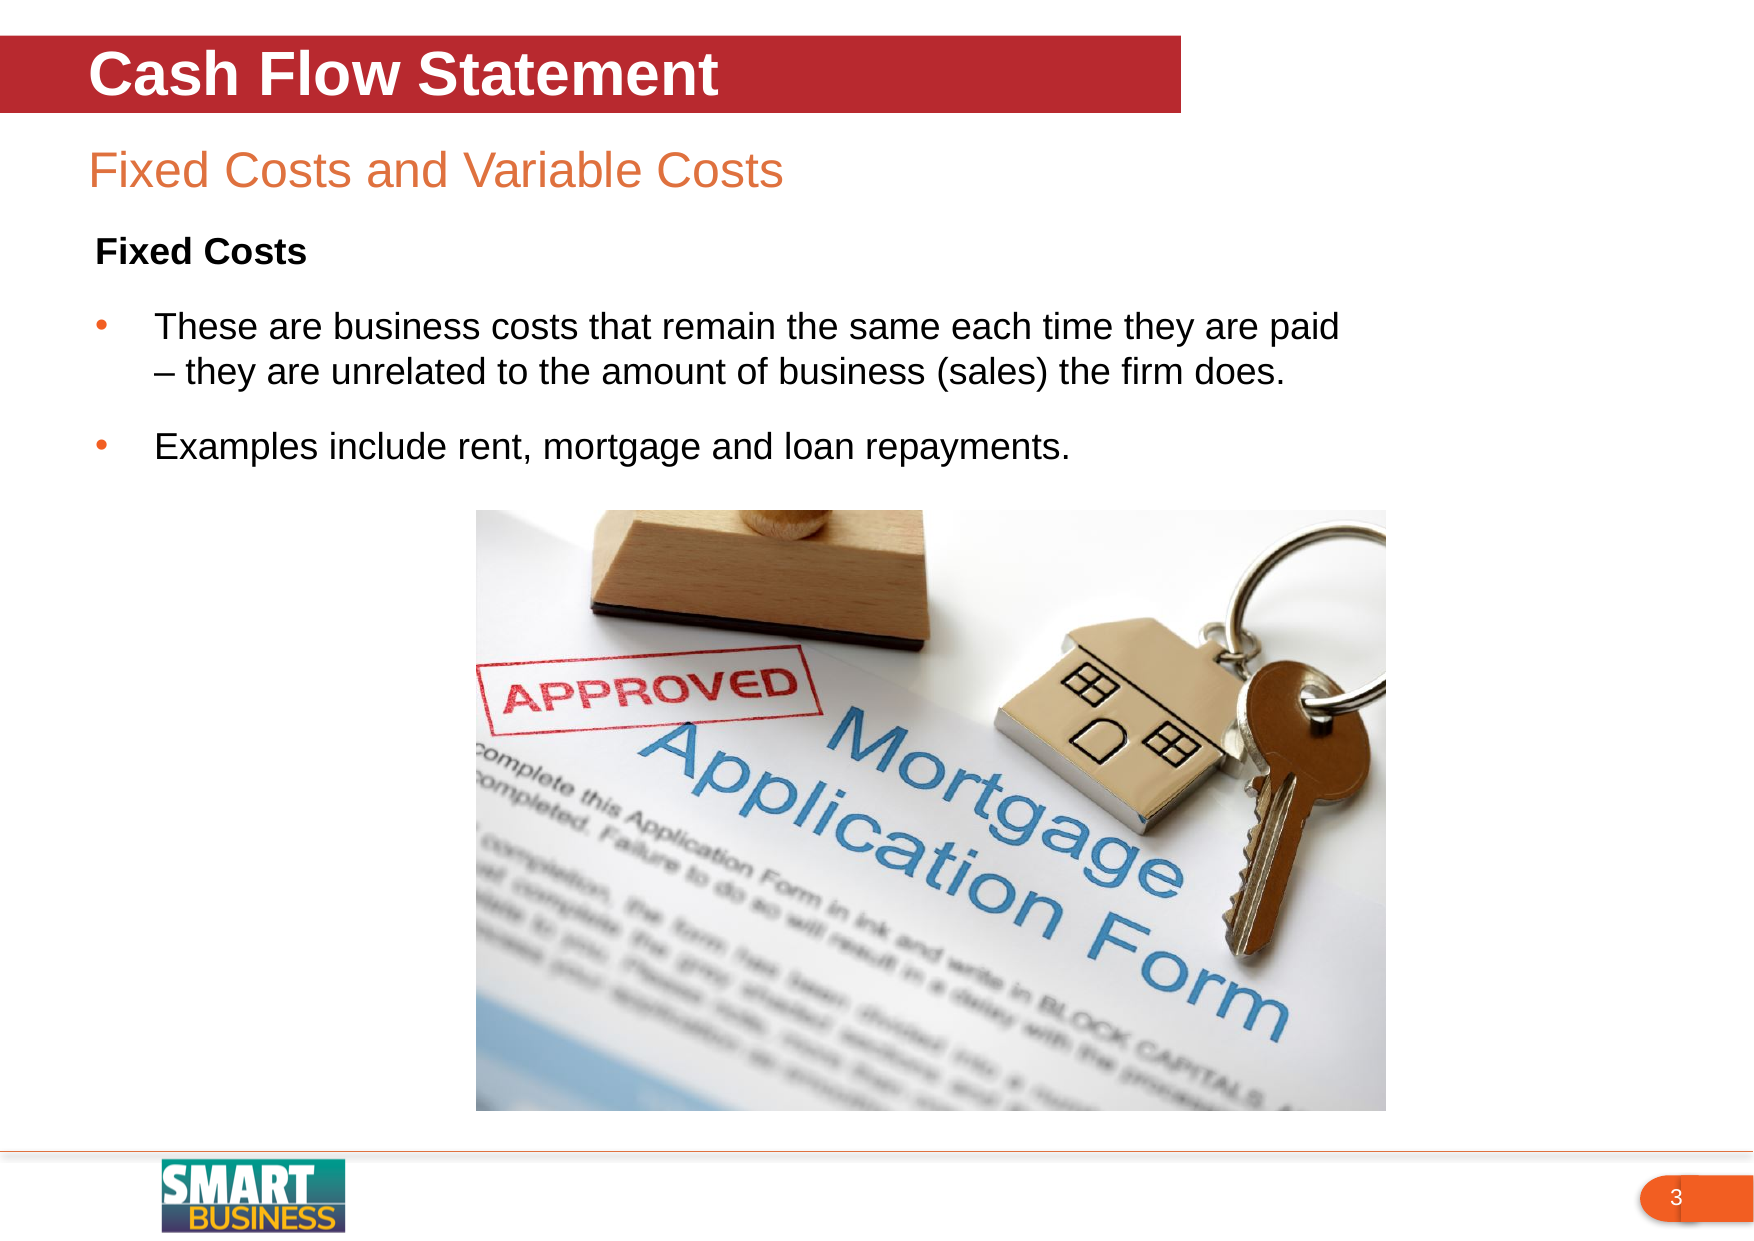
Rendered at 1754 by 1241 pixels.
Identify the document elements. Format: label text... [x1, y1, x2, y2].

picture [475, 509, 1386, 1111]
list Cash Flow Statement [0, 35, 1181, 113]
list Fixed Costs and Variable Costs [0, 133, 1754, 210]
list Fixed Costs These are business costs that remain the same each time they are paid – they are unrelated to the amount of business (sales) the firm does. Examples include rent, mortgage and loan repayments. [50, 219, 1440, 488]
picture [150, 1091, 357, 1241]
